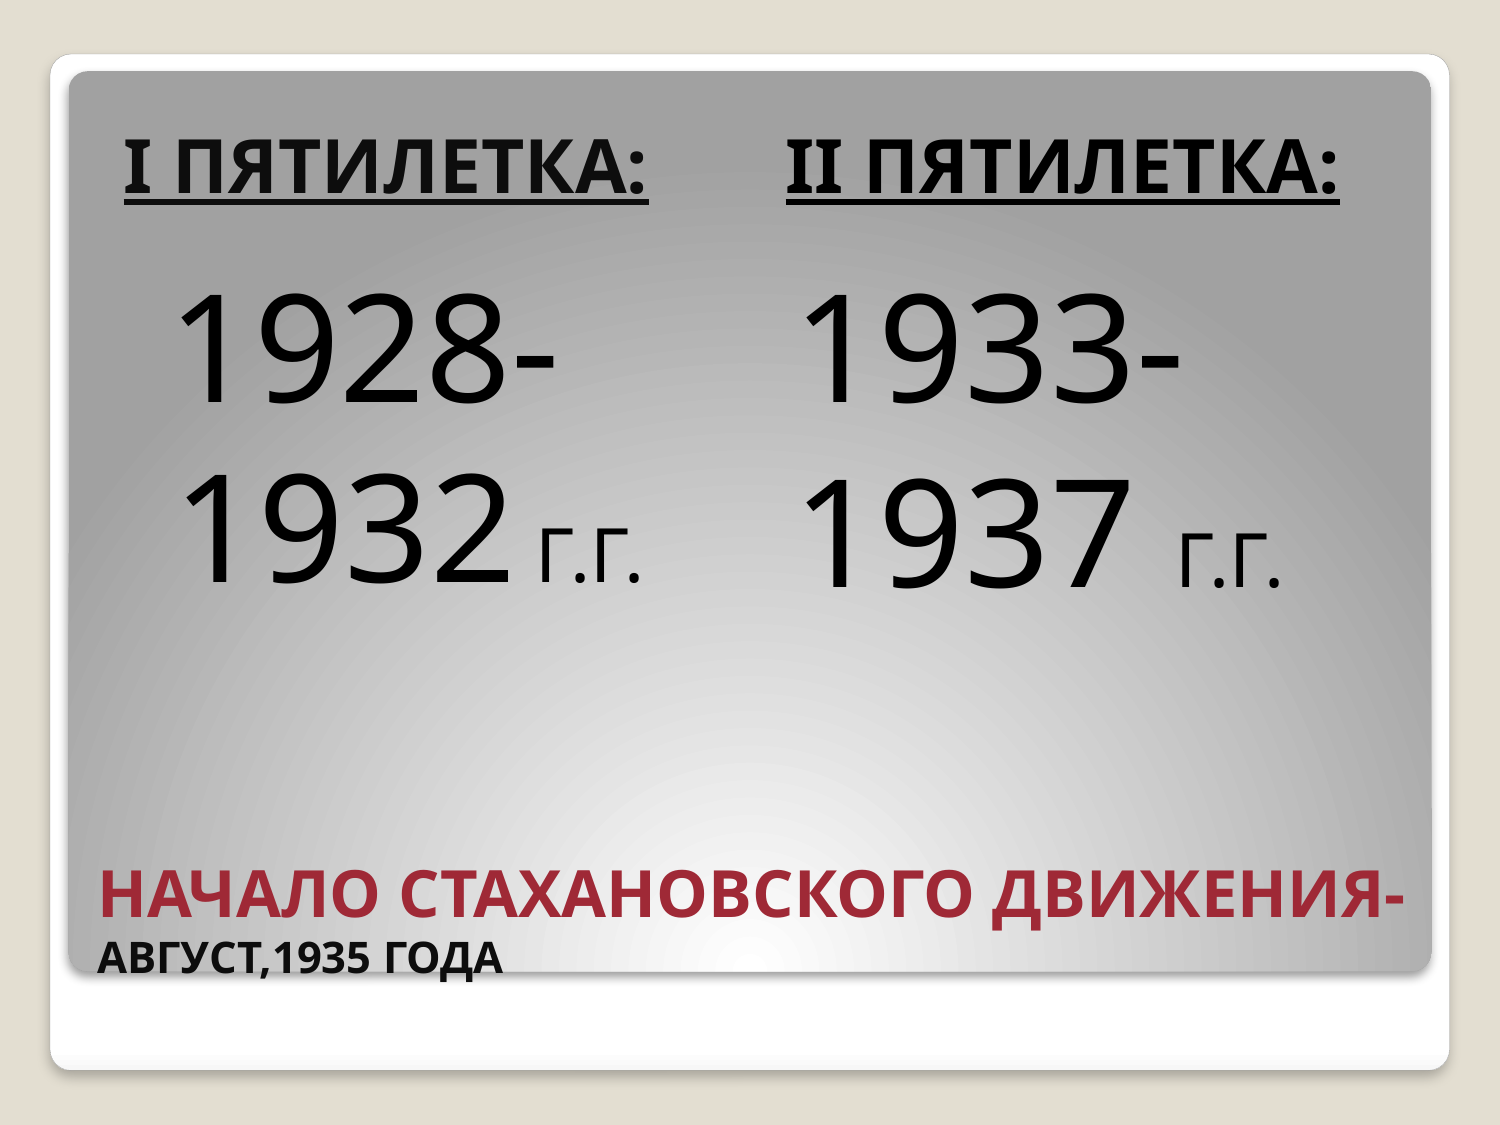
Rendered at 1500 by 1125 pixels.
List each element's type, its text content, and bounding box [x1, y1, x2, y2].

list I ПЯТИЛЕТКА: [99, 95, 745, 225]
title НАЧАЛО СТАХАНОВСКОГО ДВИЖЕНИЯ-АВГУСТ,1935 ГОДА [82, 817, 1425, 990]
list 1928-1932 Г.Г. [99, 237, 745, 810]
list II ПЯТИЛЕТКА: [763, 95, 1409, 225]
list 1933- 1937 Г.Г. [763, 237, 1409, 810]
